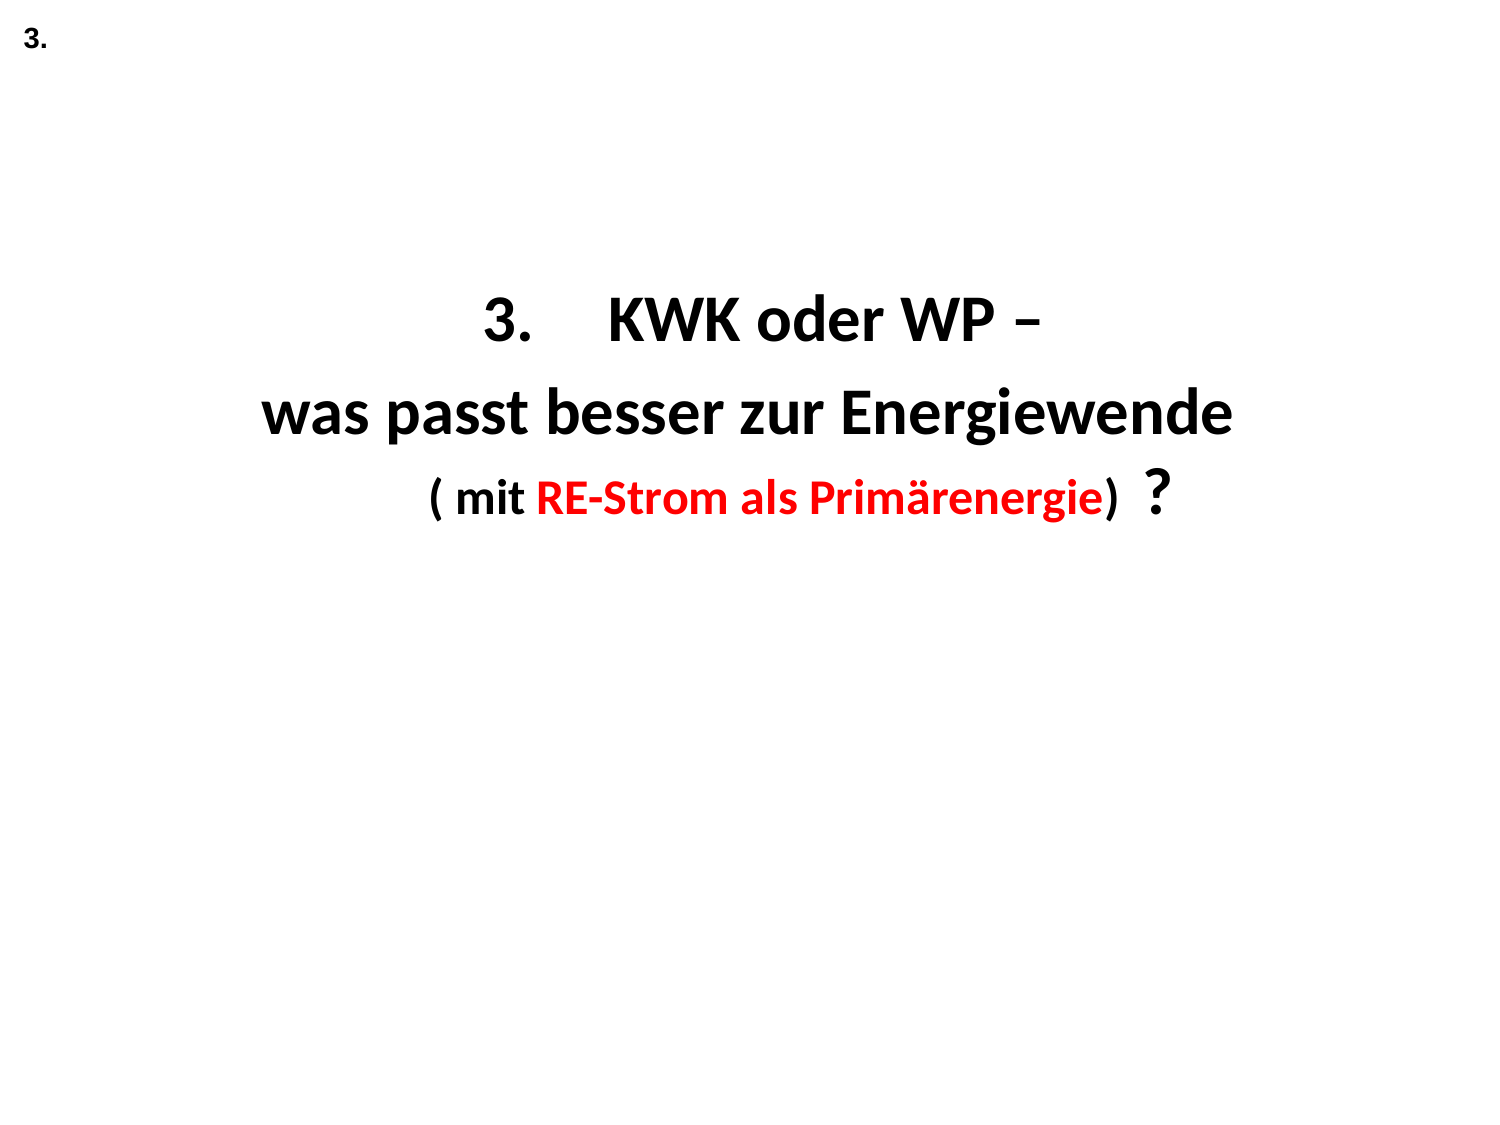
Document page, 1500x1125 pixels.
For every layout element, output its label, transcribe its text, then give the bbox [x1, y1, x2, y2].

list 3. KWK oder WP – was passt besser zur Energiewende ( mit RE-Strom als Primärenergie) ? [88, 267, 1439, 563]
text_box 3. [23, 18, 48, 54]
